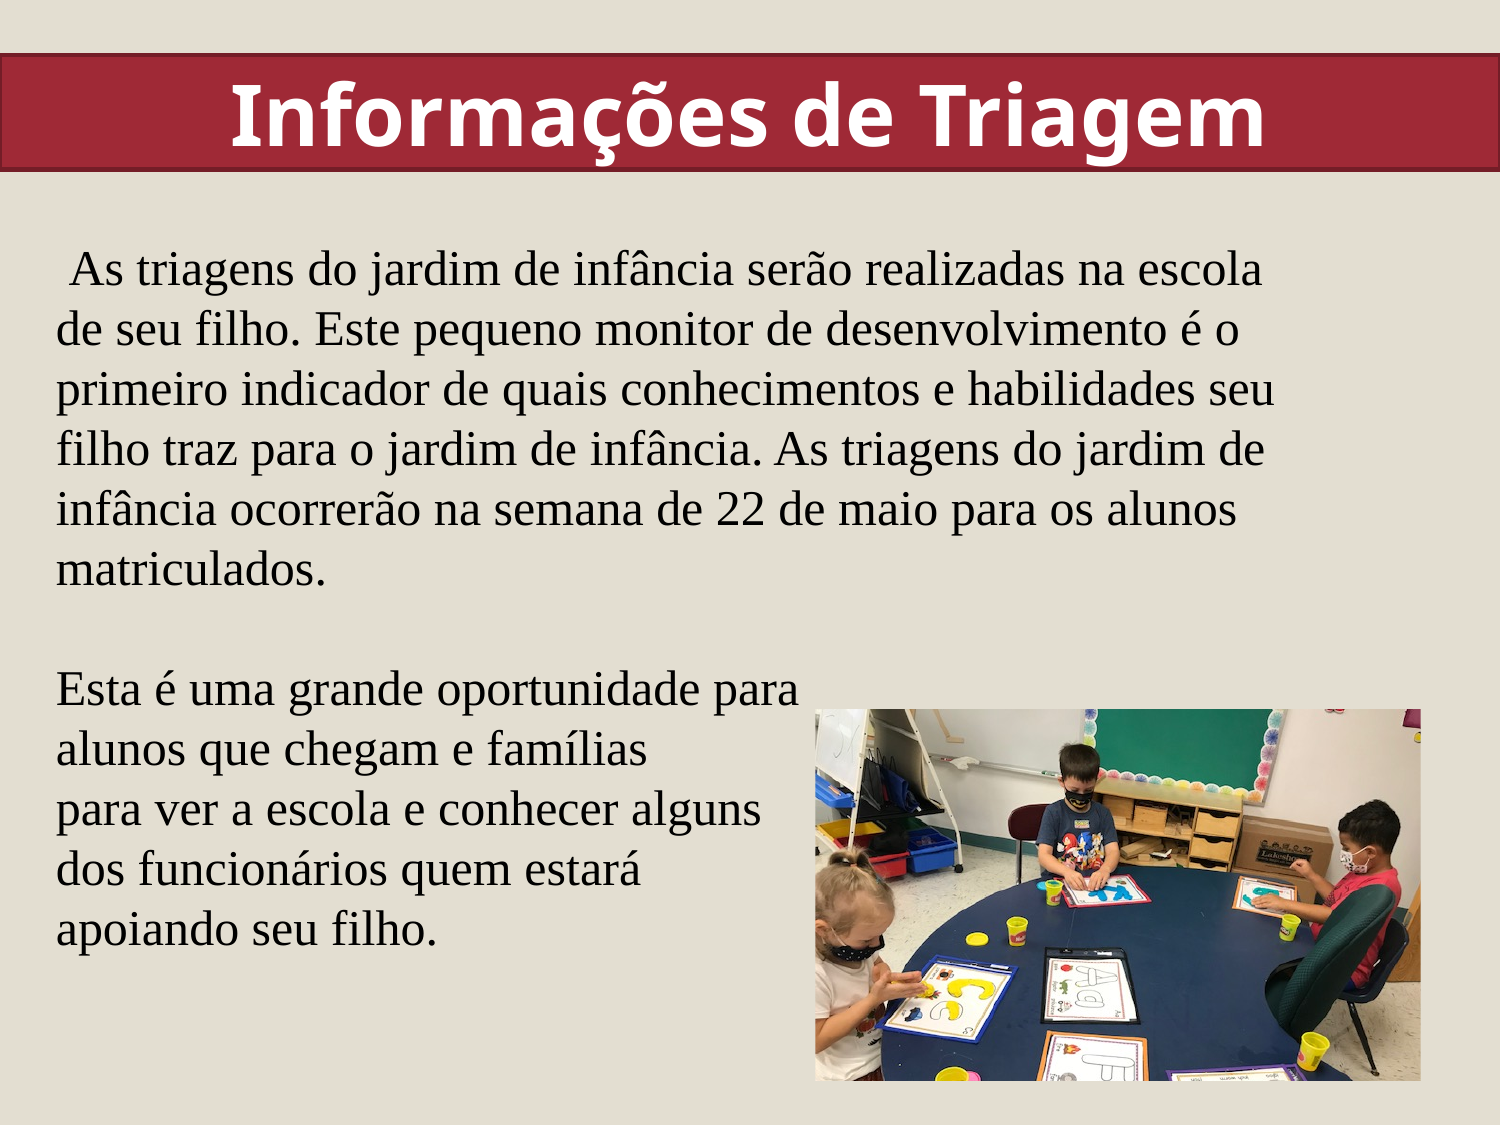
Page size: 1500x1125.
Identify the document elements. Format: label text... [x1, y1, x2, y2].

list As triagens do jardim de infância serão realizadas na escola de seu filho. Este pequeno monitor de desenvolvimento é o primeiro indicador de quais conhecimentos e habilidades seu filho traz para o jardim de infância. As triagens do jardim de infância ocorrerão na semana de 22 de maio para os alunos matriculados. Esta é uma grande oportunidade para alunos que chegam e famílias para ver a escola e conhecer alguns dos funcionários quem estará apoiando seu filho. [40, 227, 1337, 997]
picture [815, 709, 1421, 1081]
title Informações de Triagem [0, 55, 1500, 170]
